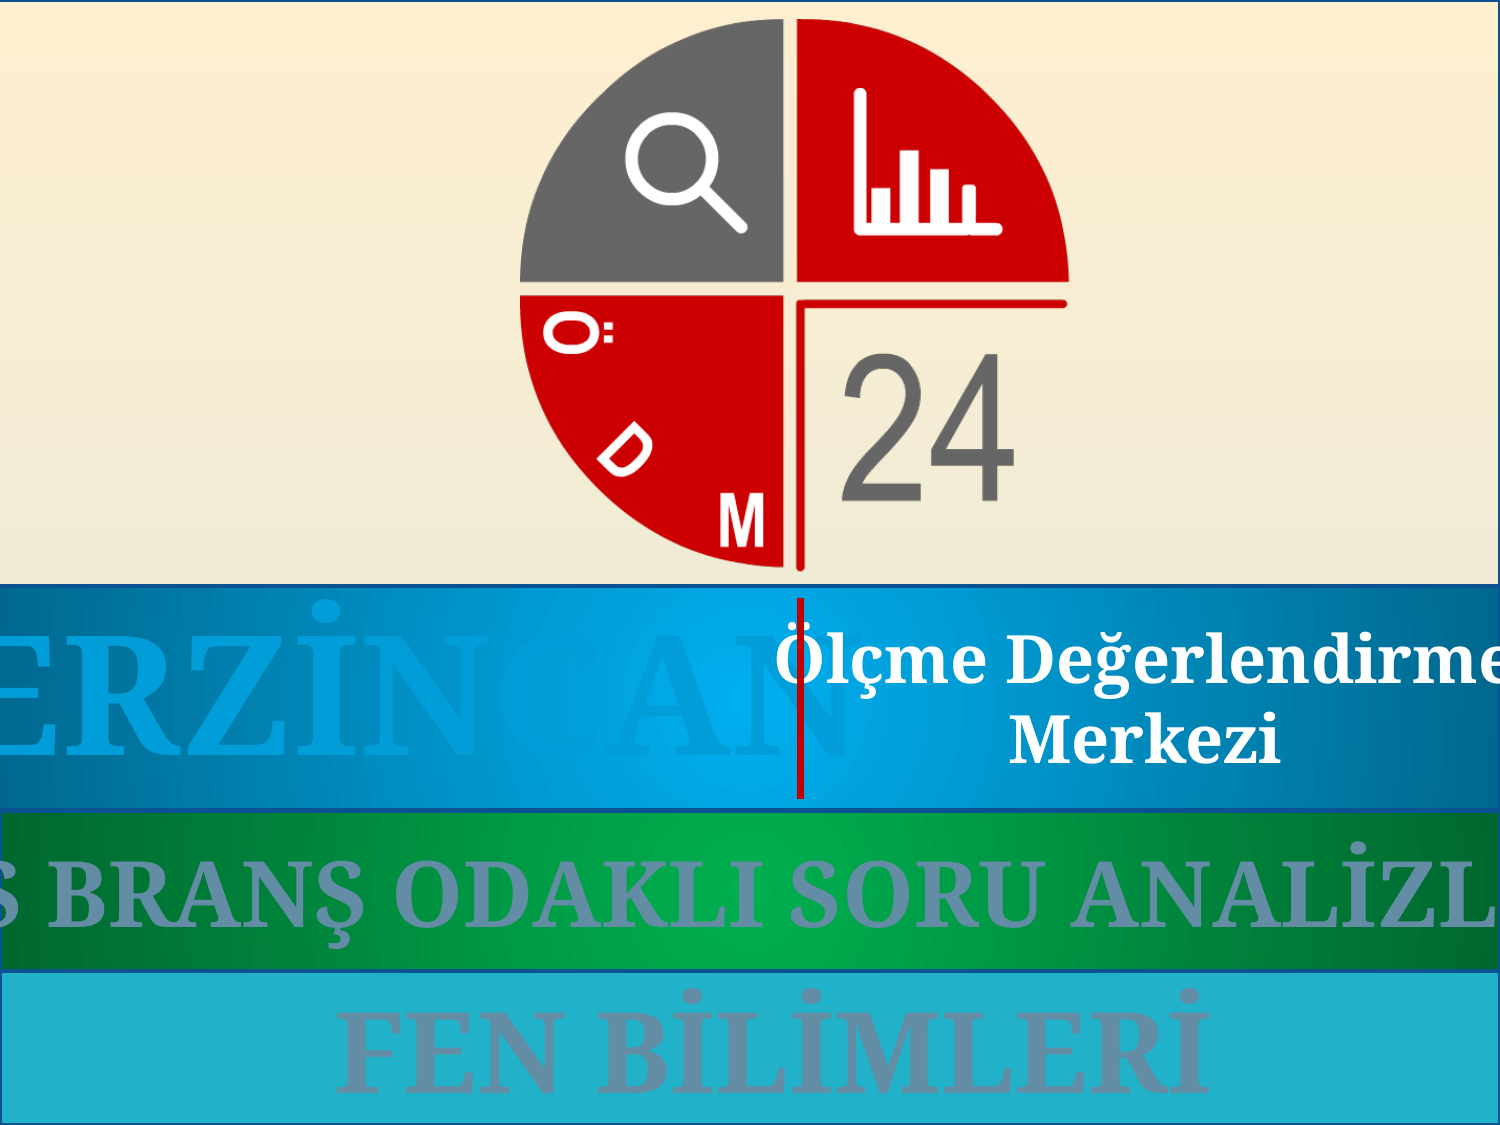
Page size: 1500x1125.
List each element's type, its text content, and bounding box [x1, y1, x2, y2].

picture [520, 19, 1082, 587]
text_box FEN BİLİMLERİ [230, 973, 1317, 1124]
